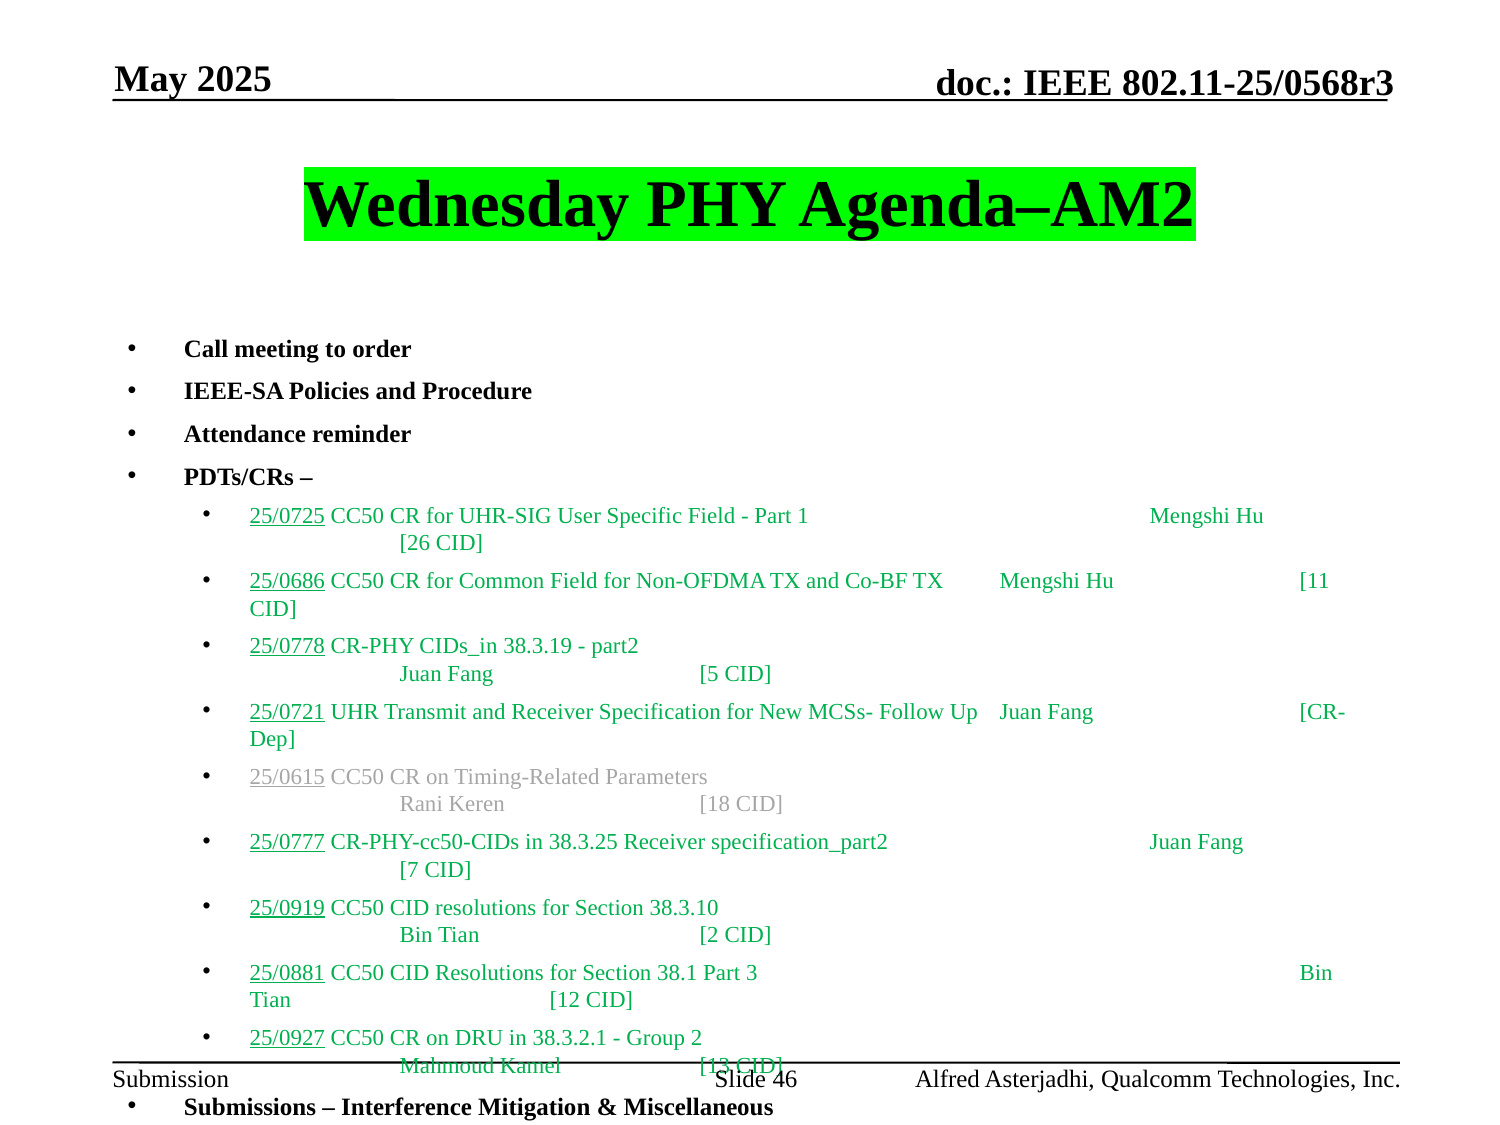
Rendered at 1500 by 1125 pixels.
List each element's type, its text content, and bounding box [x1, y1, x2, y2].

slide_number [114, 54, 423, 100]
footer Alfred Asterjadhi, Qualcomm Technologies, Inc. [878, 1061, 1402, 1093]
title Wednesday PHY Agenda–AM2 [112, 112, 1388, 288]
list Call meeting to order IEEE-SA Policies and Procedure Attendance reminder PDTs/CRs – 25/0725 CC50 CR for UHR-SIG User Specific Field - Part 1 Mengshi Hu [26 CID] 25/0686 CC50 CR for Common Field for Non-OFDMA TX and Co-BF TX Mengshi Hu [11 CID] 25/0778 CR-PHY CIDs_in 38.3.19 - part2 Juan Fang [5 CID] 25/0721 UHR Transmit and Receiver Specification for New MCSs- Follow Up Juan Fang [CR-Dep] 25/0615 CC50 CR on Timing-Related Parameters Rani Keren [18 CID] 25/0777 CR-PHY-cc50-CIDs in 38.3.25 Receiver specification_part2 Juan Fang [7 CID] 25/0919 CC50 CID resolutions for Section 38.3.10 Bin Tian [2 CID] 25/0881 CC50 CID Resolutions for Section 38.1 Part 3 Bin Tian [12 CID] 25/0927 CC50 CR on DRU in 38.3.2.1 - Group 2 Mahmoud Kamel [13 CID] Submissions – Interference Mitigation & Miscellaneous 25/0739 On Interference Mitigation Pilots Jiqing Ni 25/0808 Discussion on Design of Interference Mitigation Pilots – Follow up Ke Zhong AoB: Recess [112, 324, 1388, 1063]
slide_number Slide 46 [712, 1061, 800, 1123]
